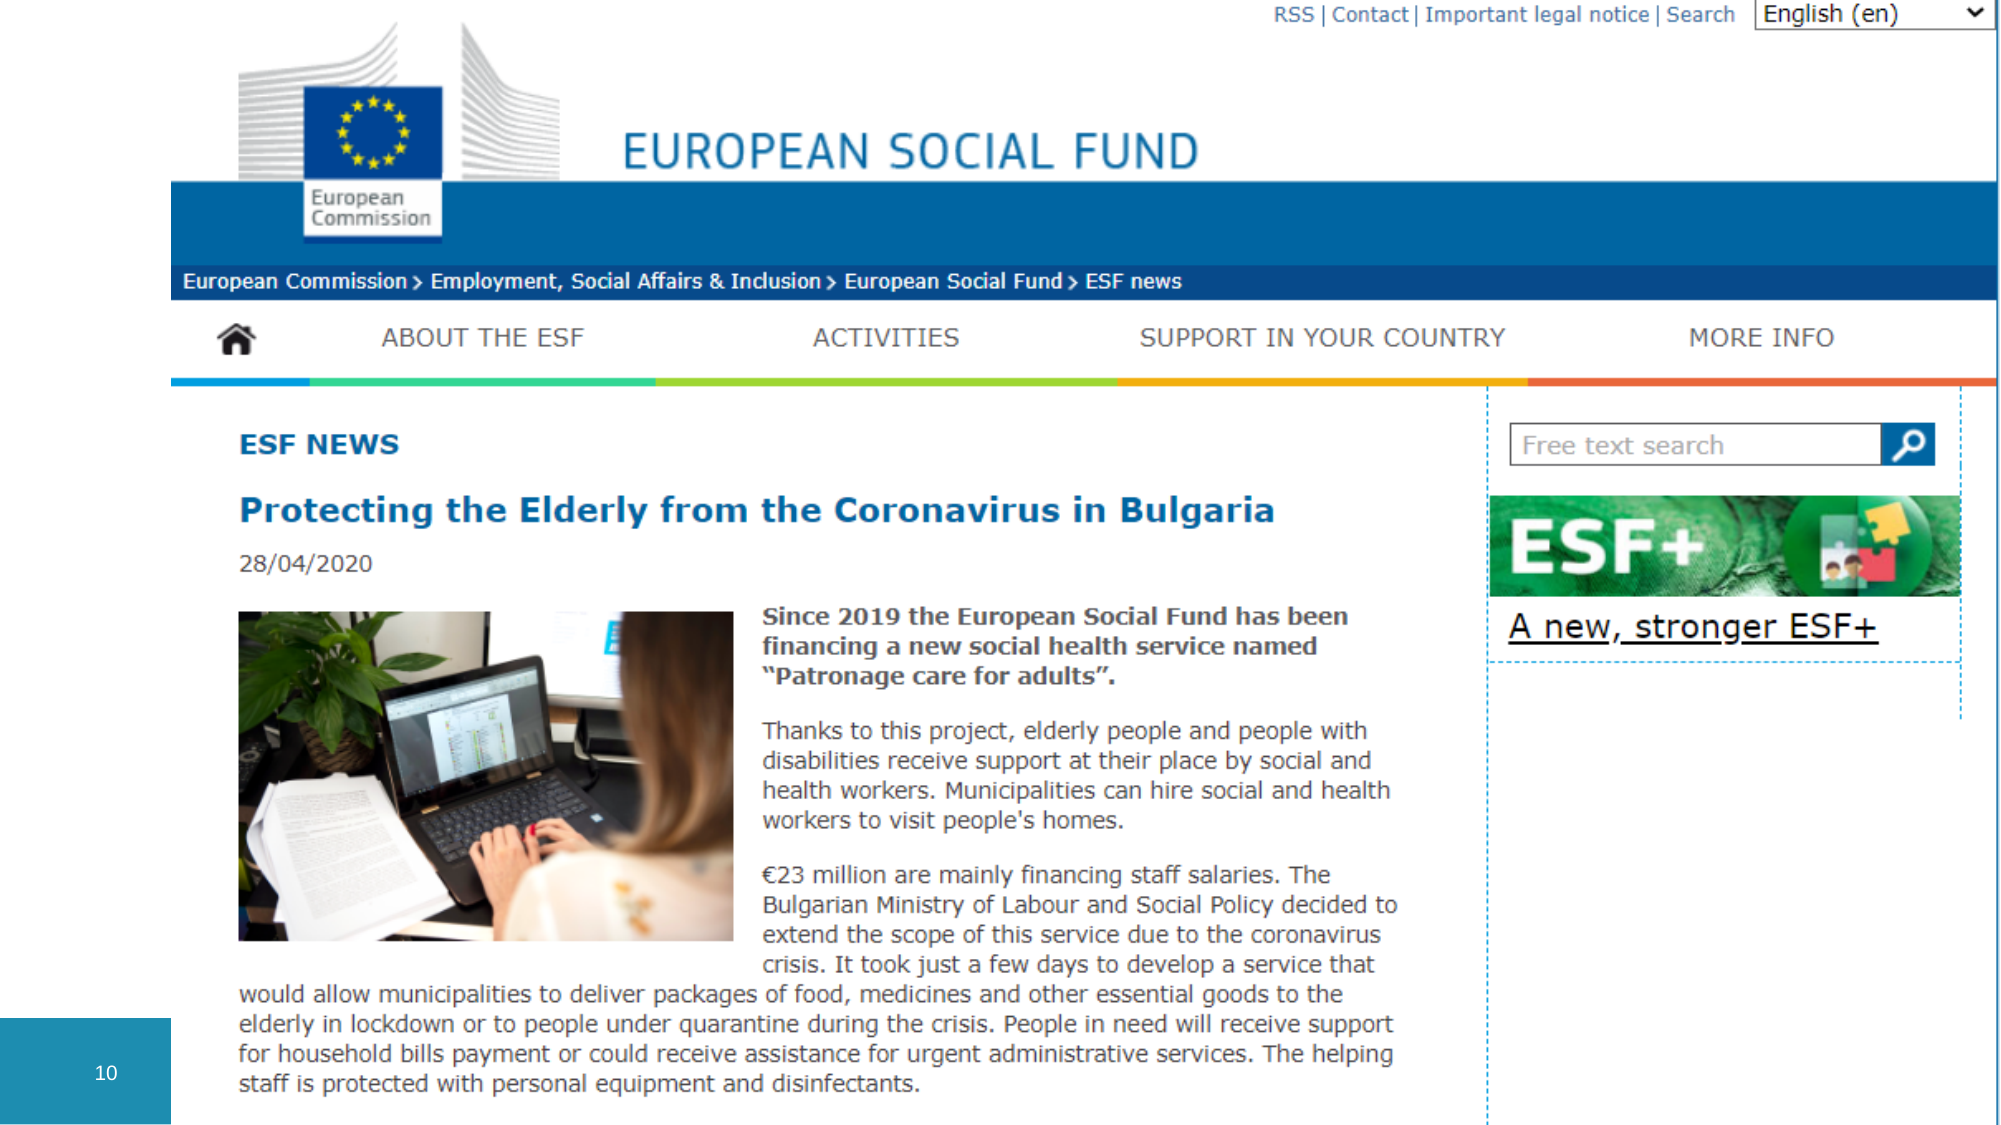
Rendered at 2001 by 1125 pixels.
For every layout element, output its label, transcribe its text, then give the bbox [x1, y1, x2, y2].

picture [171, 0, 2000, 1125]
slide_number 10 [94, 1018, 171, 1125]
